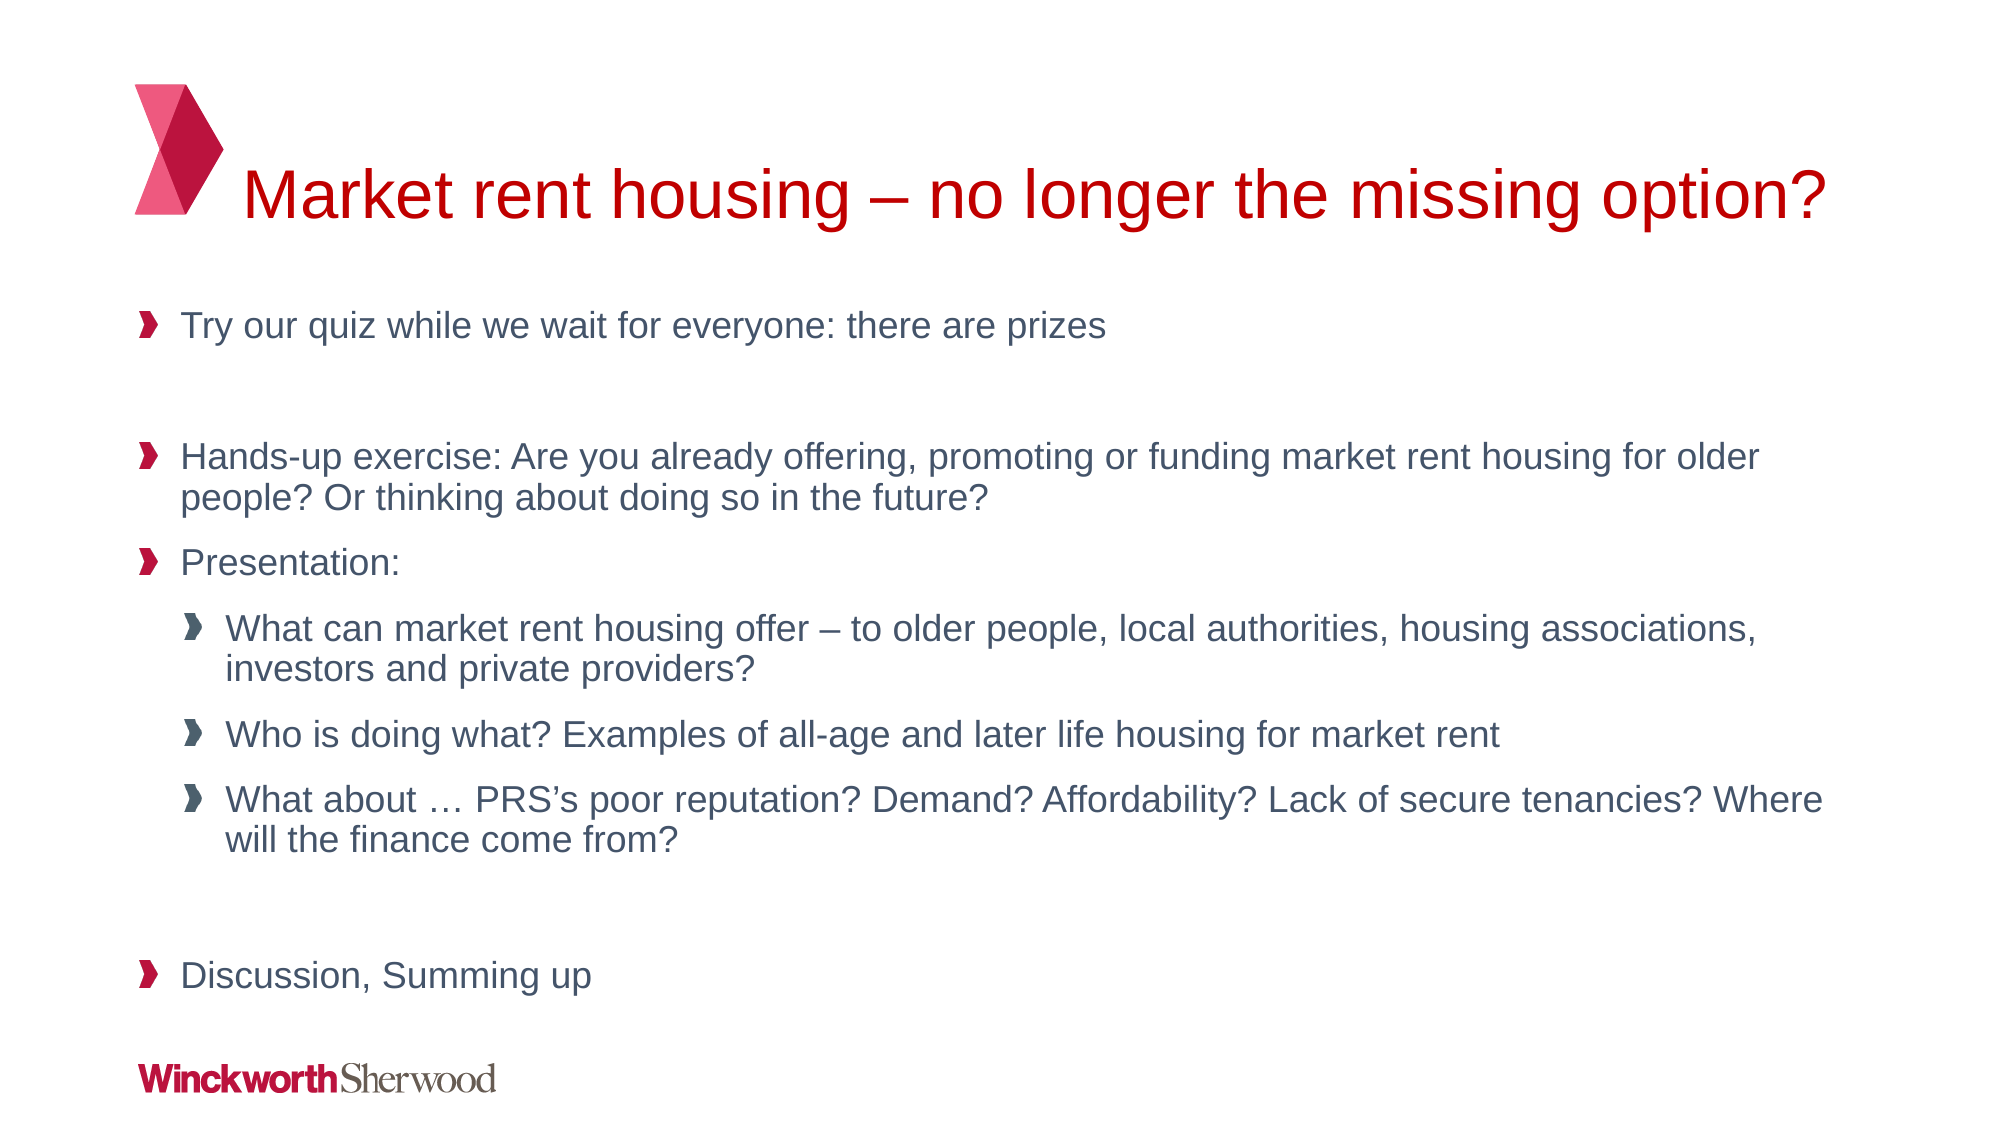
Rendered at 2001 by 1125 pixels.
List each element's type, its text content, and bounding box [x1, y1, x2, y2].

picture [184, 784, 202, 812]
picture [184, 613, 202, 640]
list Try our quiz while we wait for everyone: there are prizes Hands-up exercise: Are you already offering, promoting or funding market rent housing for older people? Or thinking about doing so in the future? Presentation: What can market rent housing offer – to older people, local authorities, housing associations, investors and private providers? Who is doing what? Examples of all-age and later life housing for market rent What about … PRS’s poor reputation? Demand? Affordability? Lack of secure tenancies? Where will the finance come from? Discussion, Summing up [121, 298, 1861, 1000]
picture [139, 442, 158, 469]
picture [138, 1063, 496, 1093]
picture [139, 548, 158, 575]
picture [139, 960, 158, 988]
picture [139, 311, 158, 338]
title Market rent housing – no longer the missing option? [227, 86, 1863, 242]
picture [184, 719, 202, 746]
